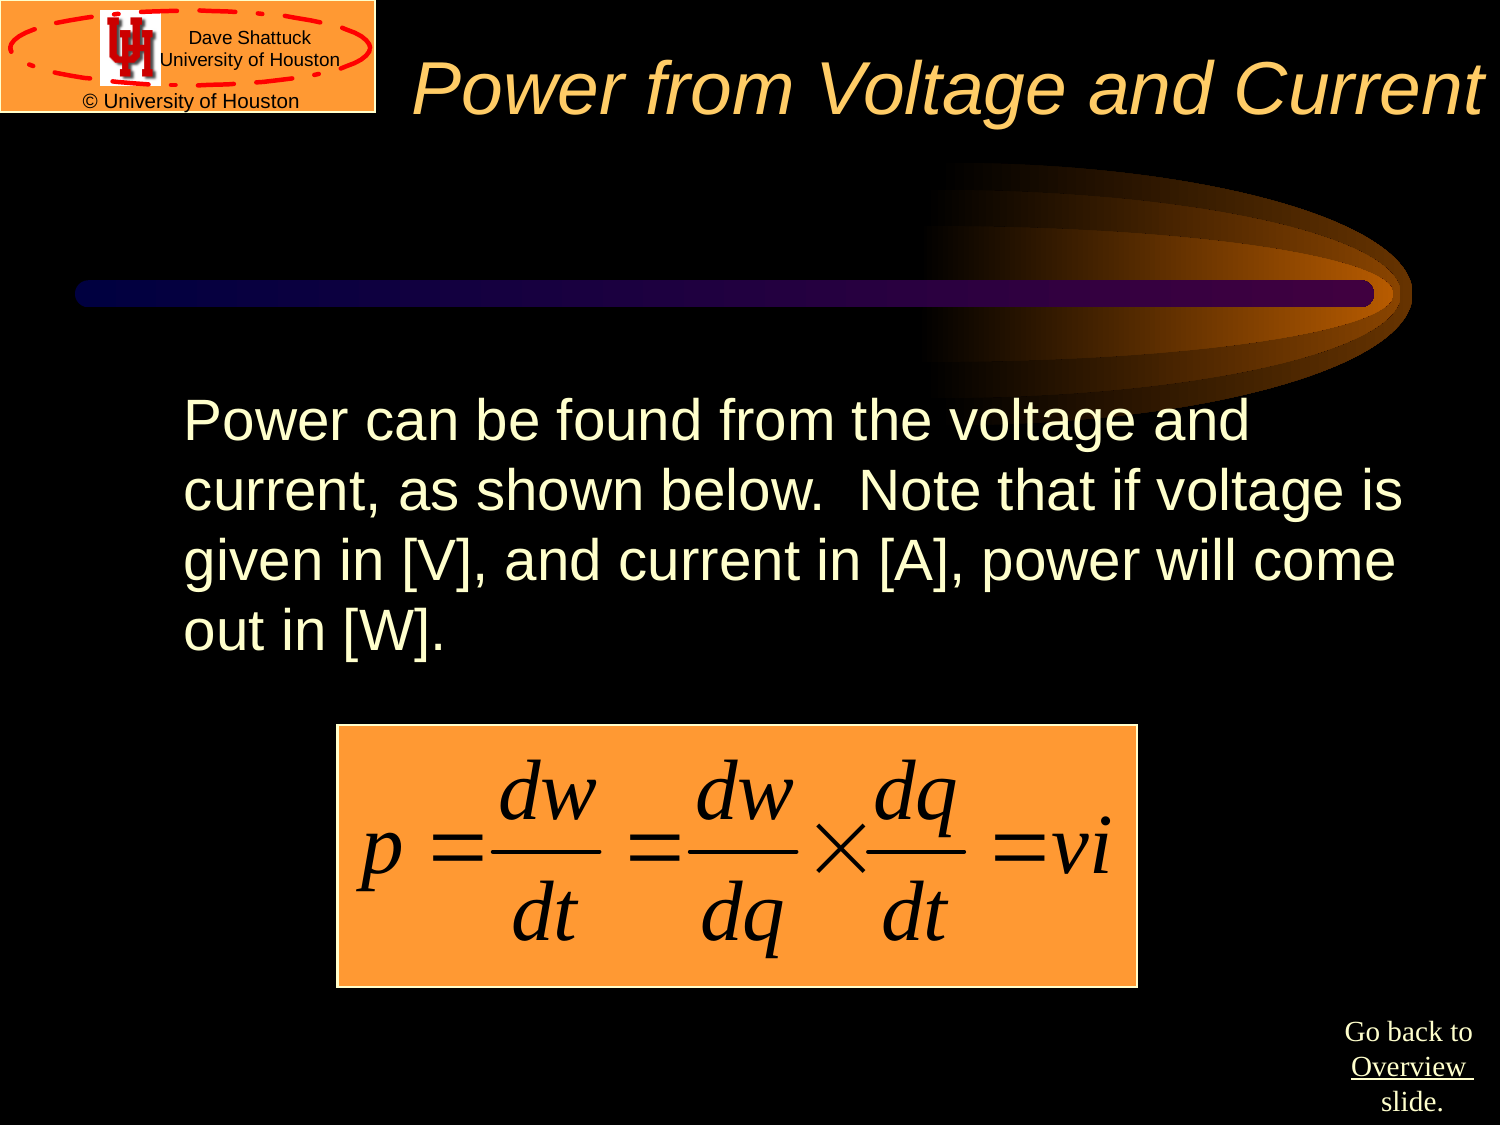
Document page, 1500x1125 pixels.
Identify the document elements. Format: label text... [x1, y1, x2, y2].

title Power from Voltage and Current [225, 0, 1500, 138]
list Power can be found from the voltage and current, as shown below. Note that if voltage is given in [V], and current in [A], power will come out in [W]. [112, 375, 1425, 675]
text_box [337, 725, 1138, 988]
text_box Go back to Overview slide. [1325, 1005, 1500, 1125]
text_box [337, 737, 1133, 974]
